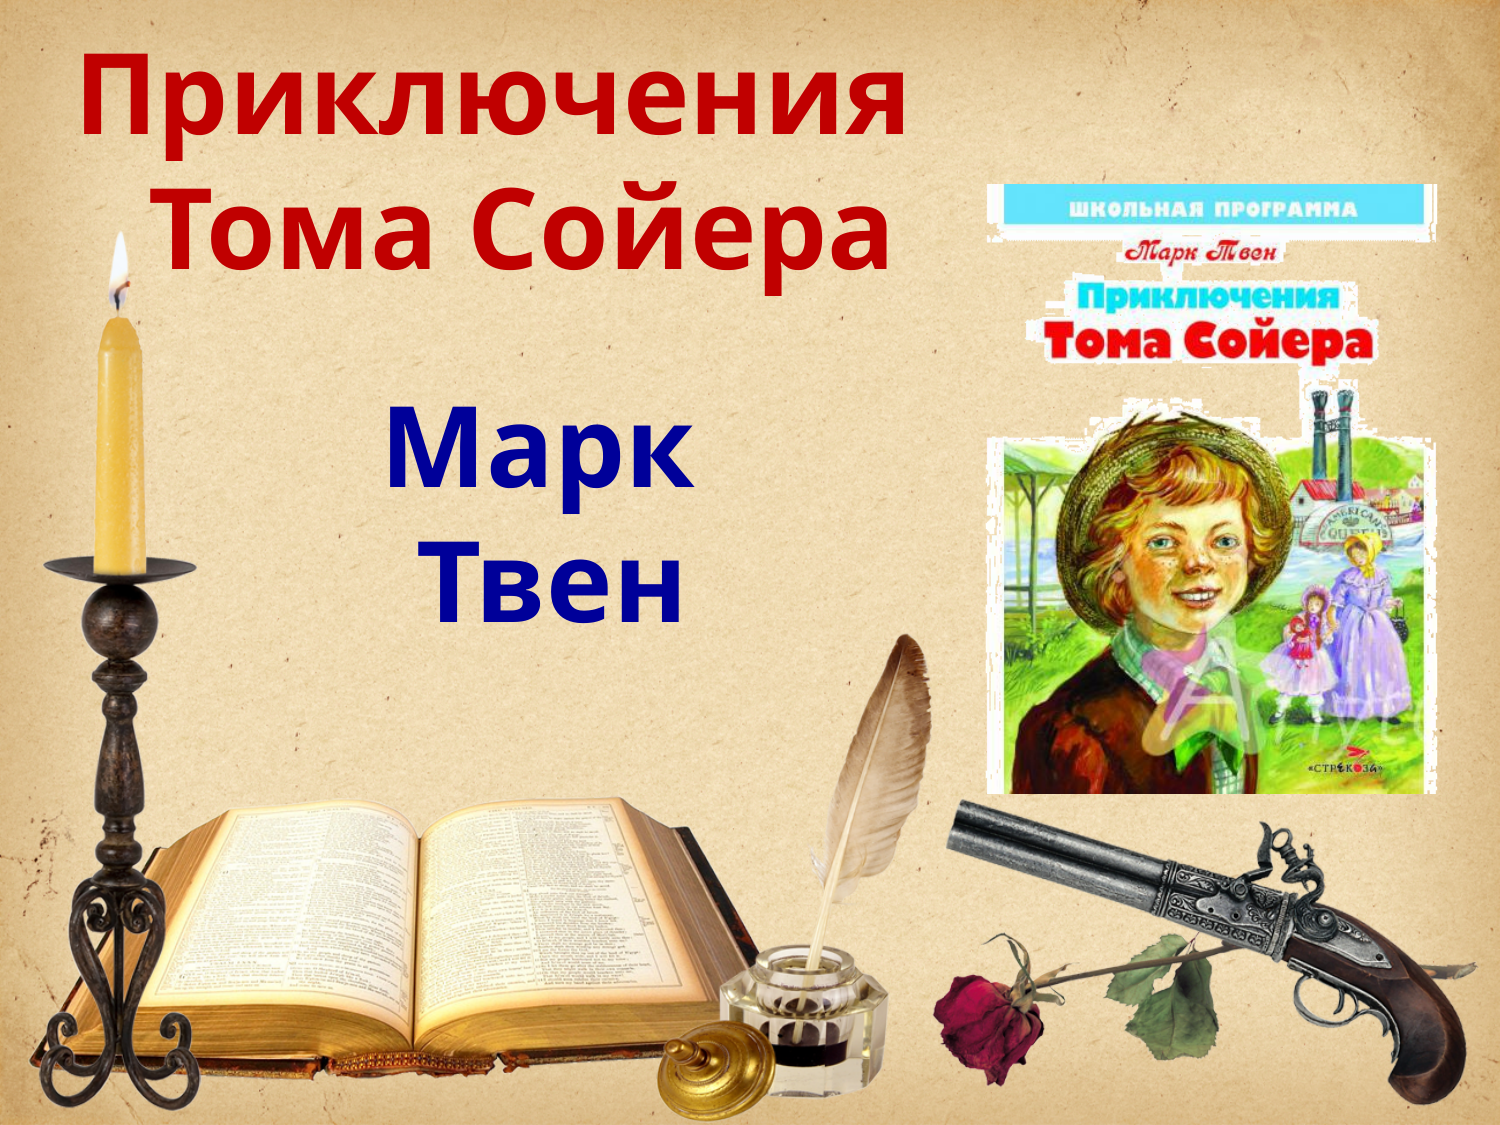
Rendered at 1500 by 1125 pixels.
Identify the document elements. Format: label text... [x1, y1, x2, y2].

picture [0, 0, 1500, 1125]
text_box Марк Твен [247, 367, 857, 653]
text_box Приключения Тома Сойера [0, 14, 1247, 300]
